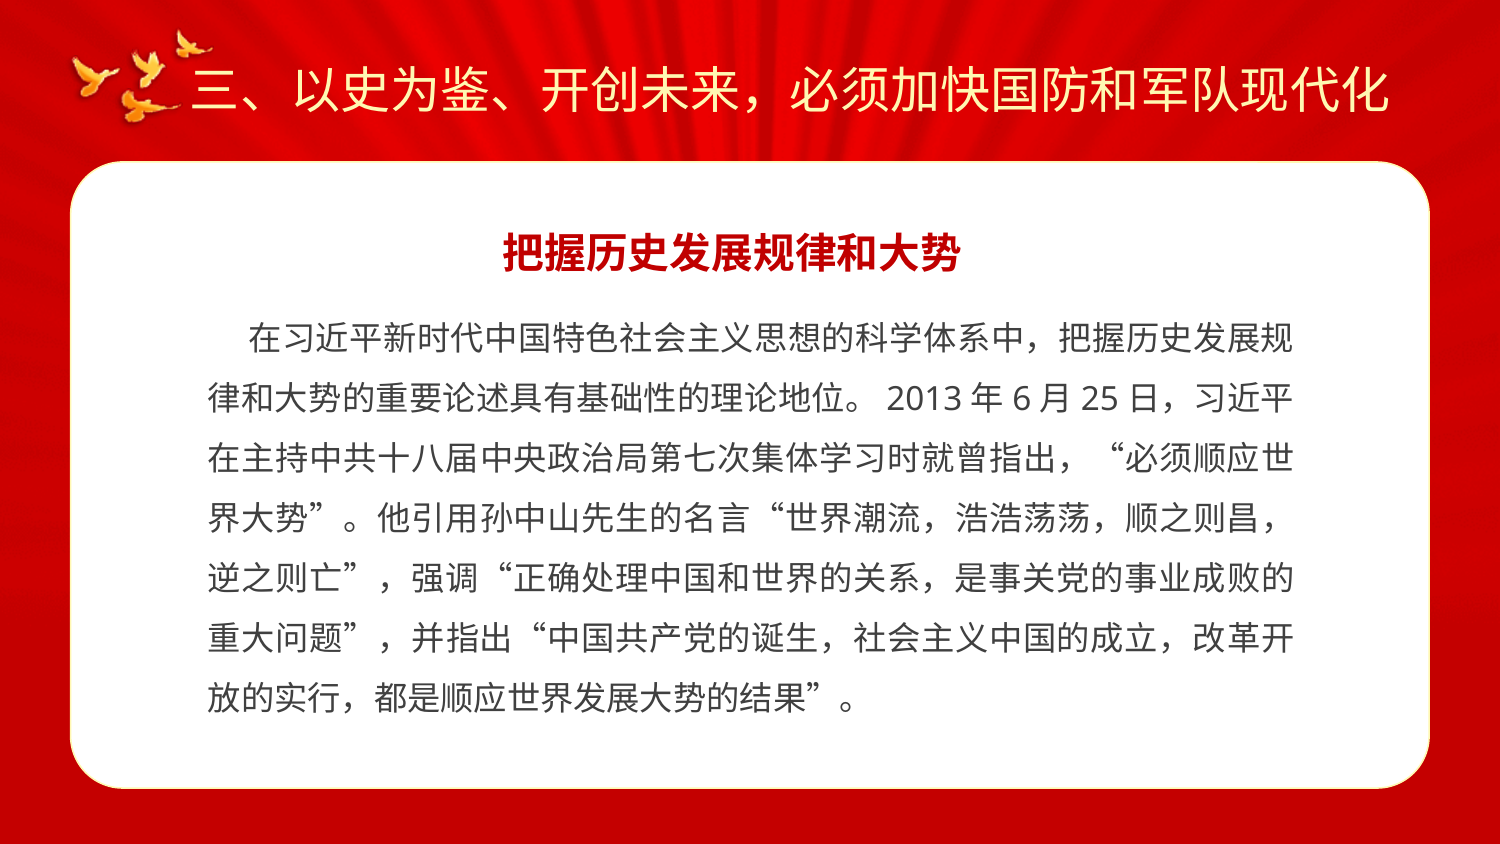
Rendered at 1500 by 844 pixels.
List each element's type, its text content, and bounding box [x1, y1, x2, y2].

text_box 在习近平新时代中国特色社会主义思想的科学体系中，把握历史发展规律和大势的重要论述具有基础性的理论地位。2013年6月25日，习近平在主持中共十八届中央政治局第七次集体学习时就曾指出，“必须顺应世界大势”。他引用孙中山先生的名言“世界潮流，浩浩荡荡，顺之则昌，逆之则亡”，强调“正确处理中国和世界的关系，是事关党的事业成败的重大问题”，并指出“中国共产党的诞生，社会主义中国的成立，改革开放的实行，都是顺应世界发展大势的结果”。 [196, 291, 1306, 723]
text_box 把握历史发展规律和大势 [159, 221, 1306, 283]
picture [0, 0, 1500, 844]
text_box 三、以史为鉴、开创未来，必须加快国防和军队现代化 [175, 51, 1497, 127]
